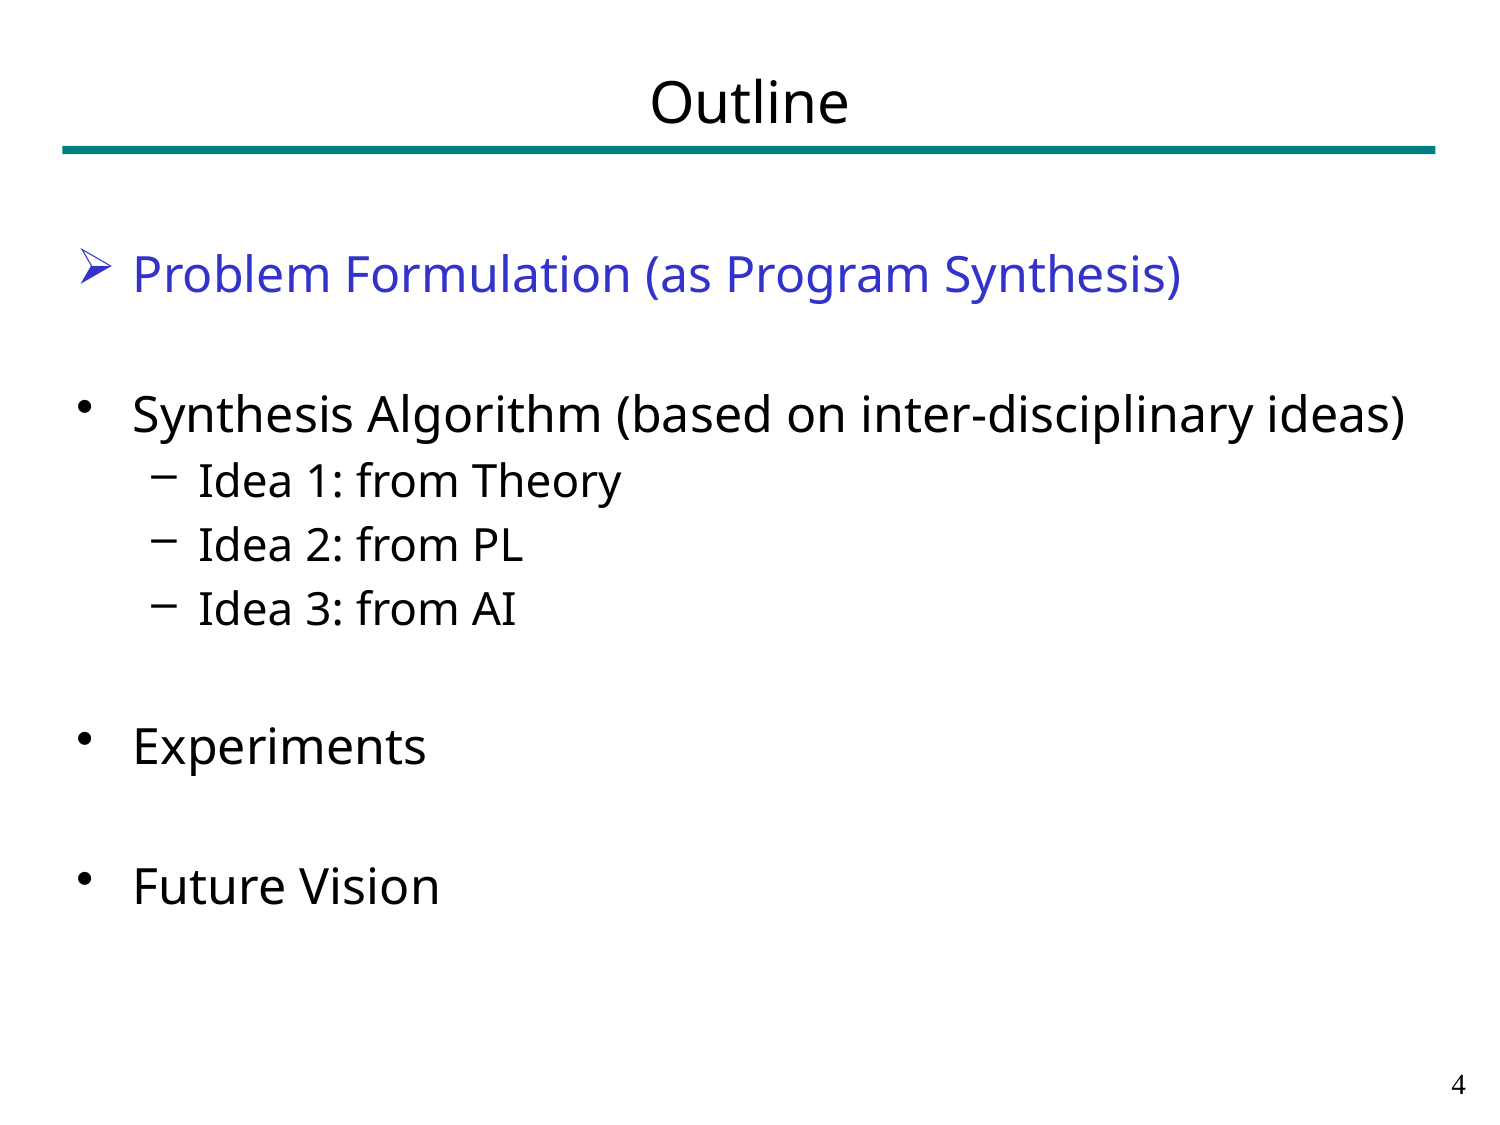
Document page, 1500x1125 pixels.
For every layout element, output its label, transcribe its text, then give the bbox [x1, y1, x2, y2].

title Outline [112, 49, 1388, 151]
list Problem Formulation (as Program Synthesis) Synthesis Algorithm (based on inter-disciplinary ideas) Idea 1: from Theory Idea 2: from PL Idea 3: from AI Experiments Future Vision [61, 164, 1458, 991]
slide_number 3 [1168, 1057, 1482, 1121]
